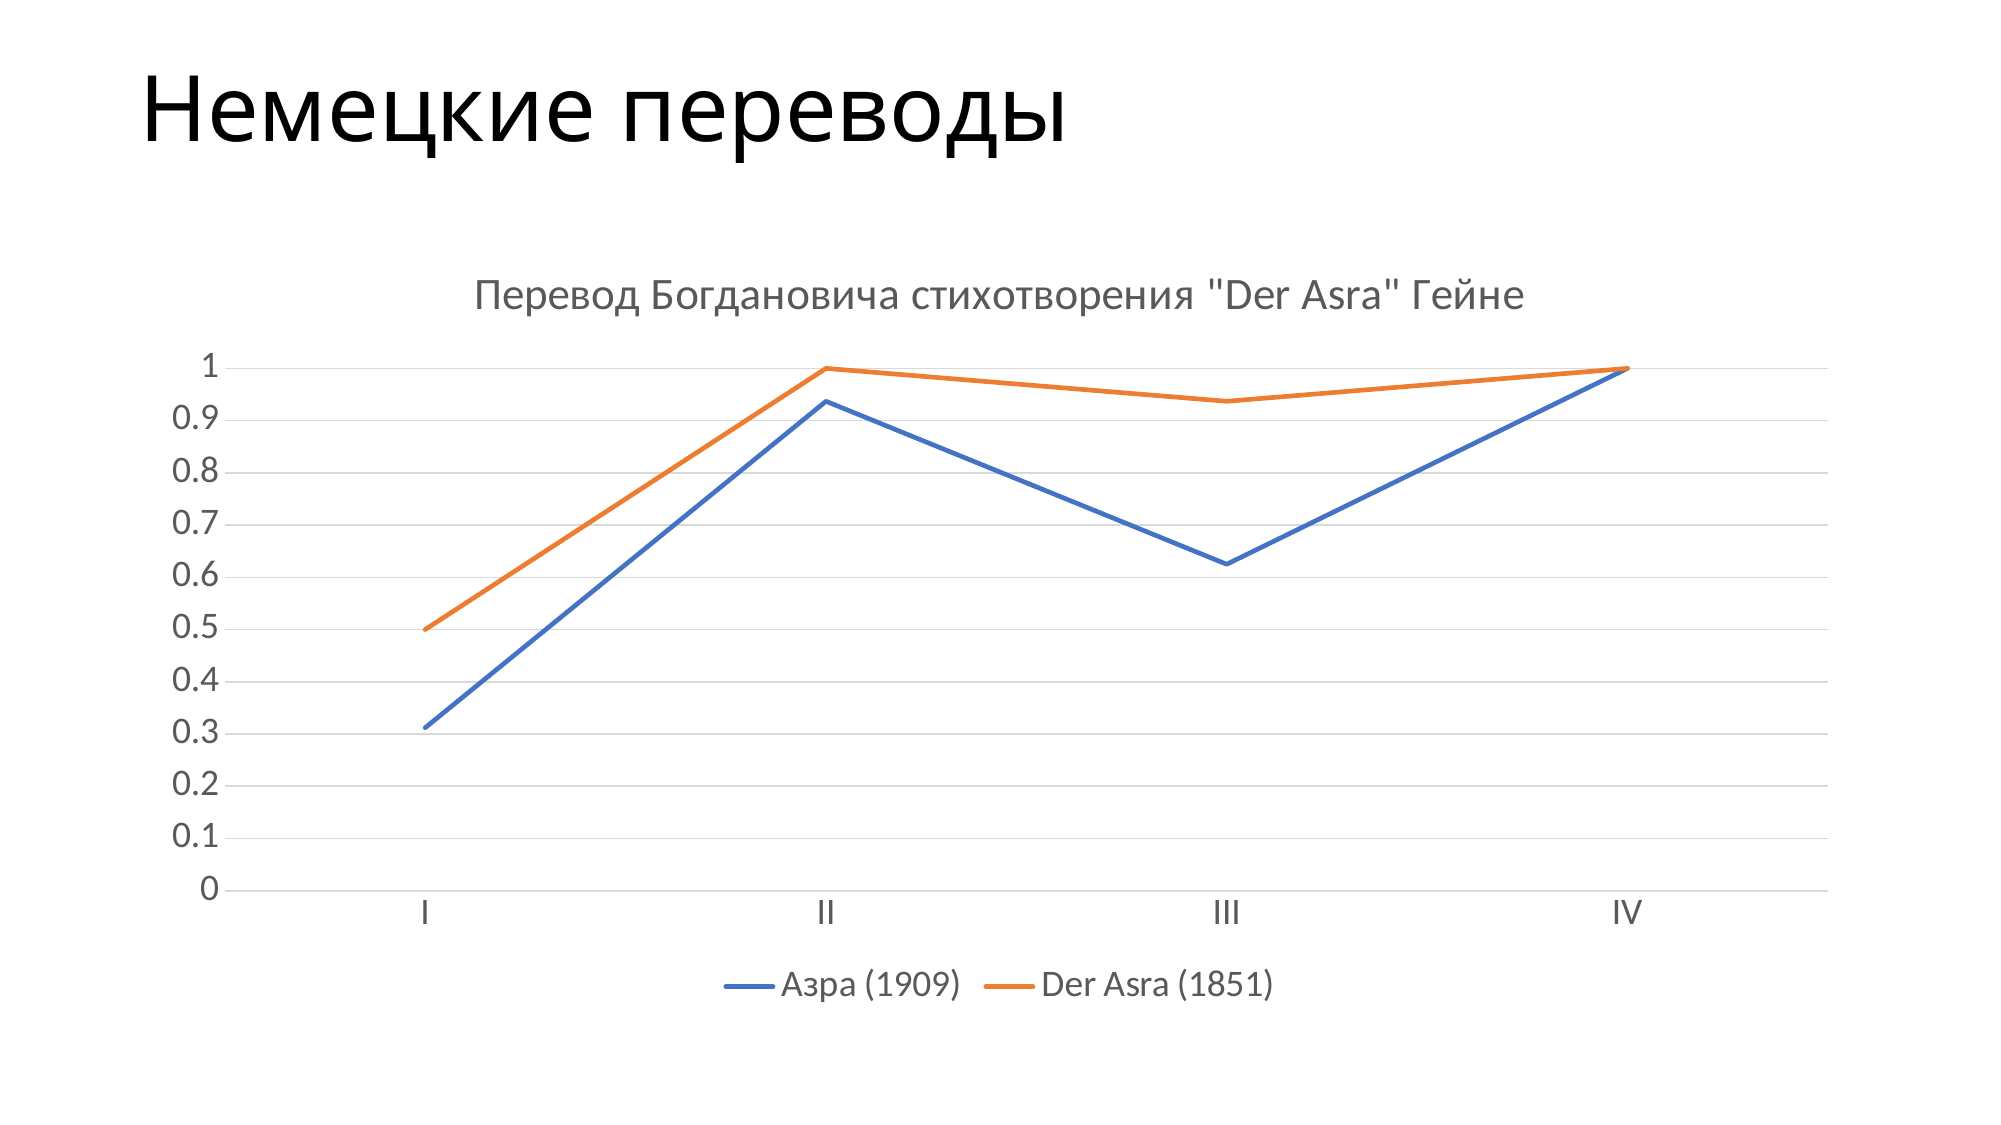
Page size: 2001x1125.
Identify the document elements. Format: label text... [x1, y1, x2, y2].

chart [137, 238, 1863, 1014]
title Немецкие переводы [124, 3, 1850, 221]
